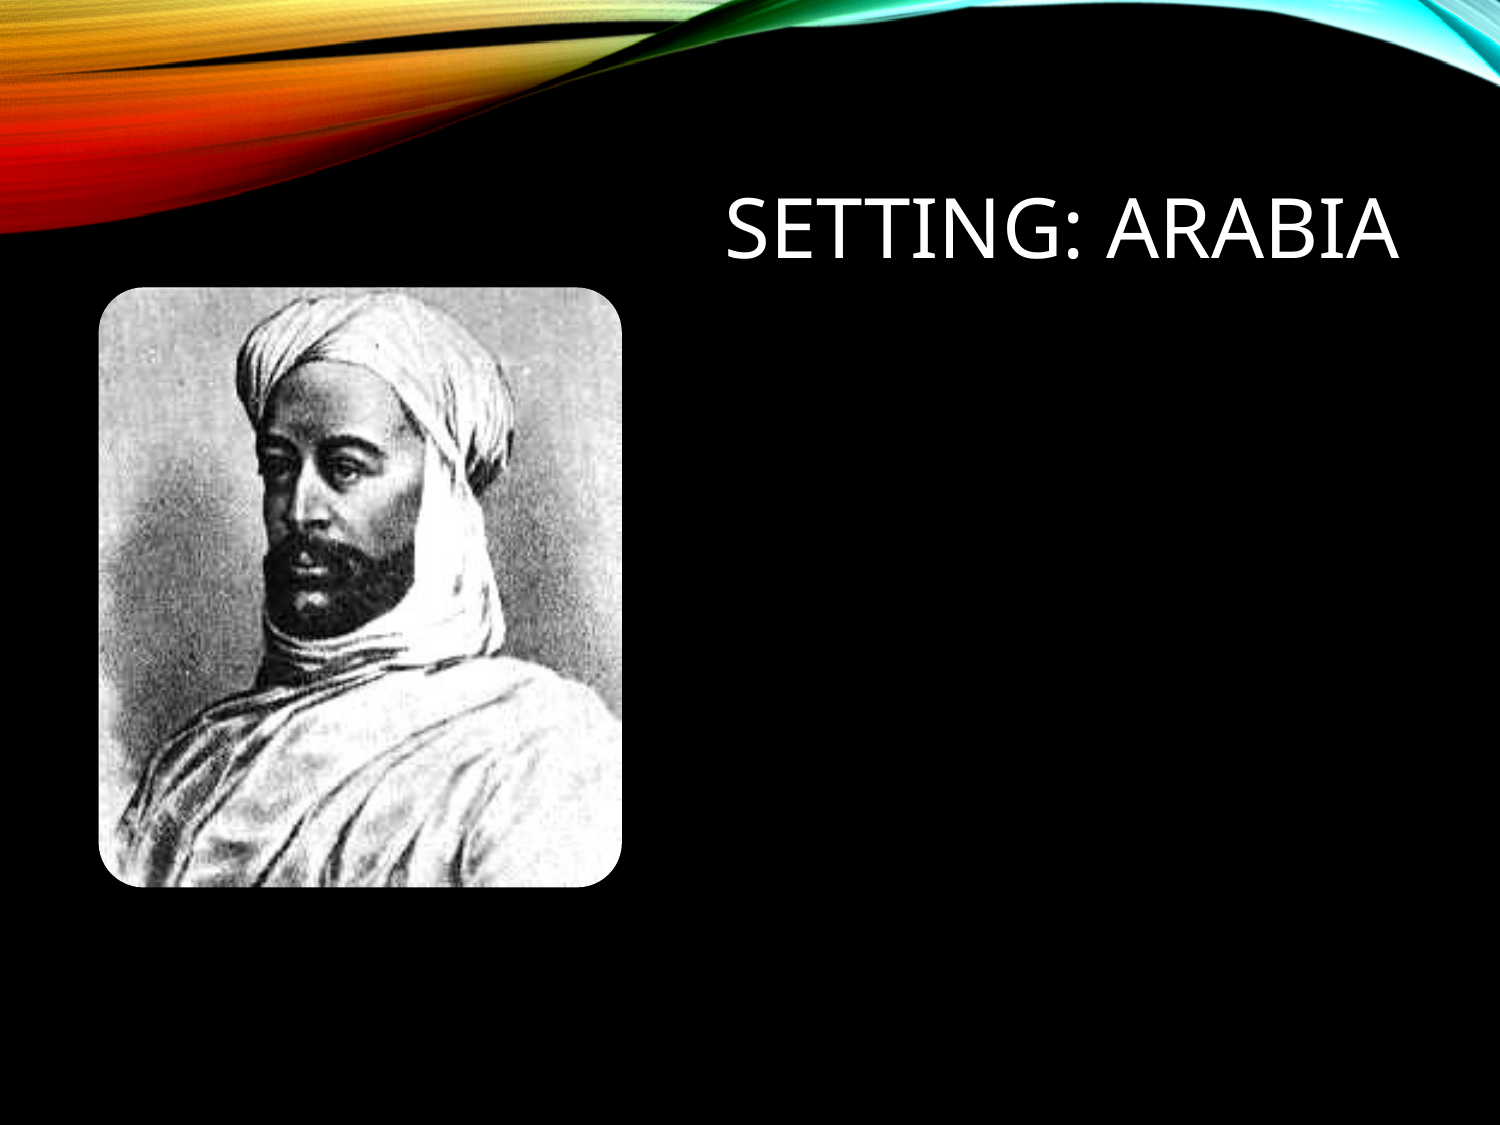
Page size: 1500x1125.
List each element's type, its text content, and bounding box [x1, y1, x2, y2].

picture [0, 0, 1500, 237]
picture [98, 287, 623, 888]
title Setting: Arabia [356, 125, 1416, 338]
